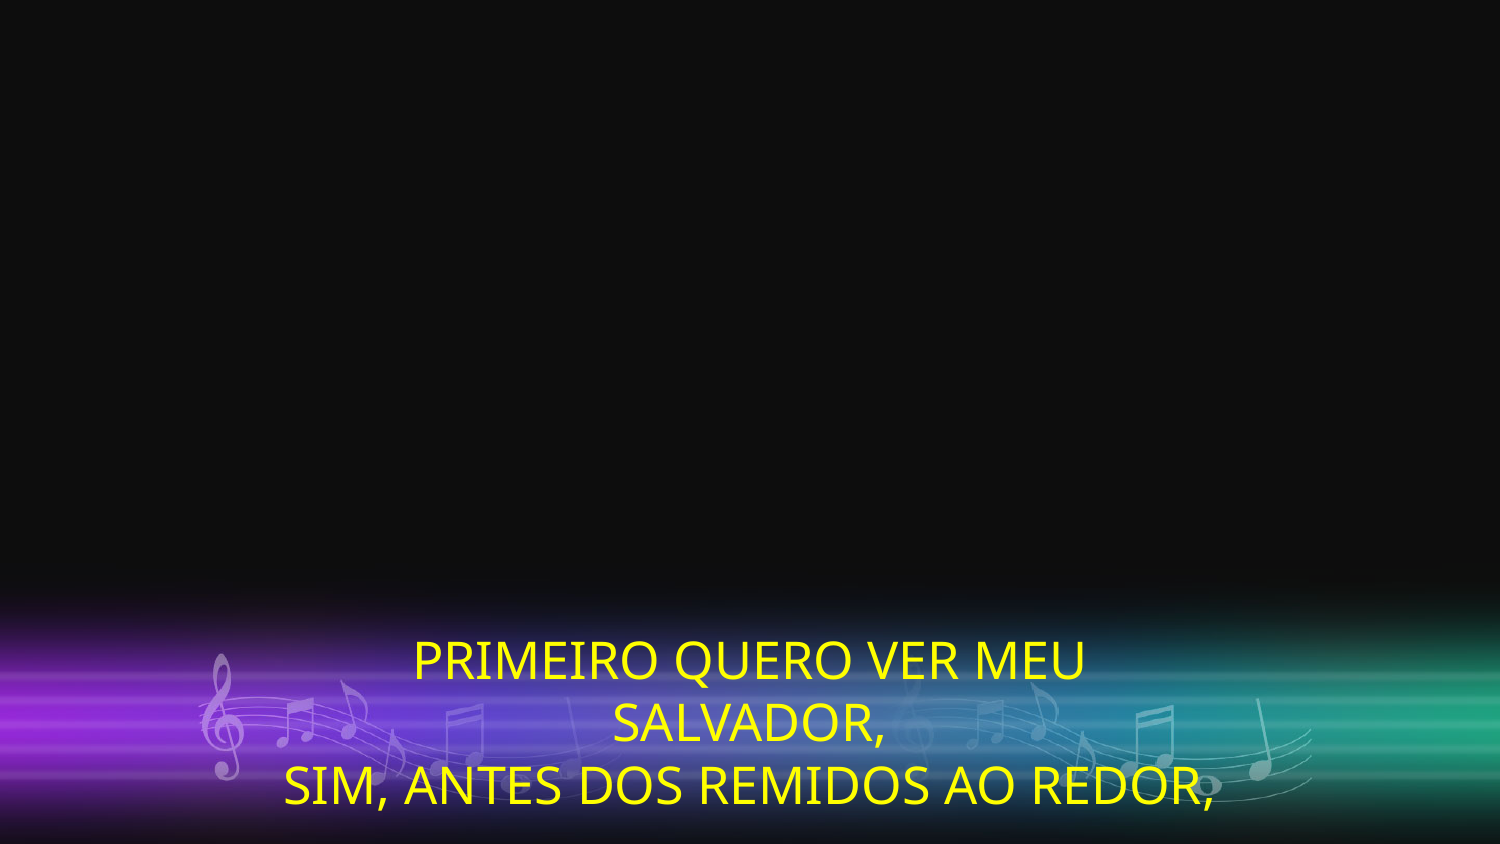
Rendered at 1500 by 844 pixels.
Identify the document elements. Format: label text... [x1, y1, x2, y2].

text_box PRIMEIRO QUERO VER MEU SALVADOR, SIM, ANTES DOS REMIDOS AO REDOR, [265, 619, 1235, 822]
picture [0, 0, 1500, 844]
